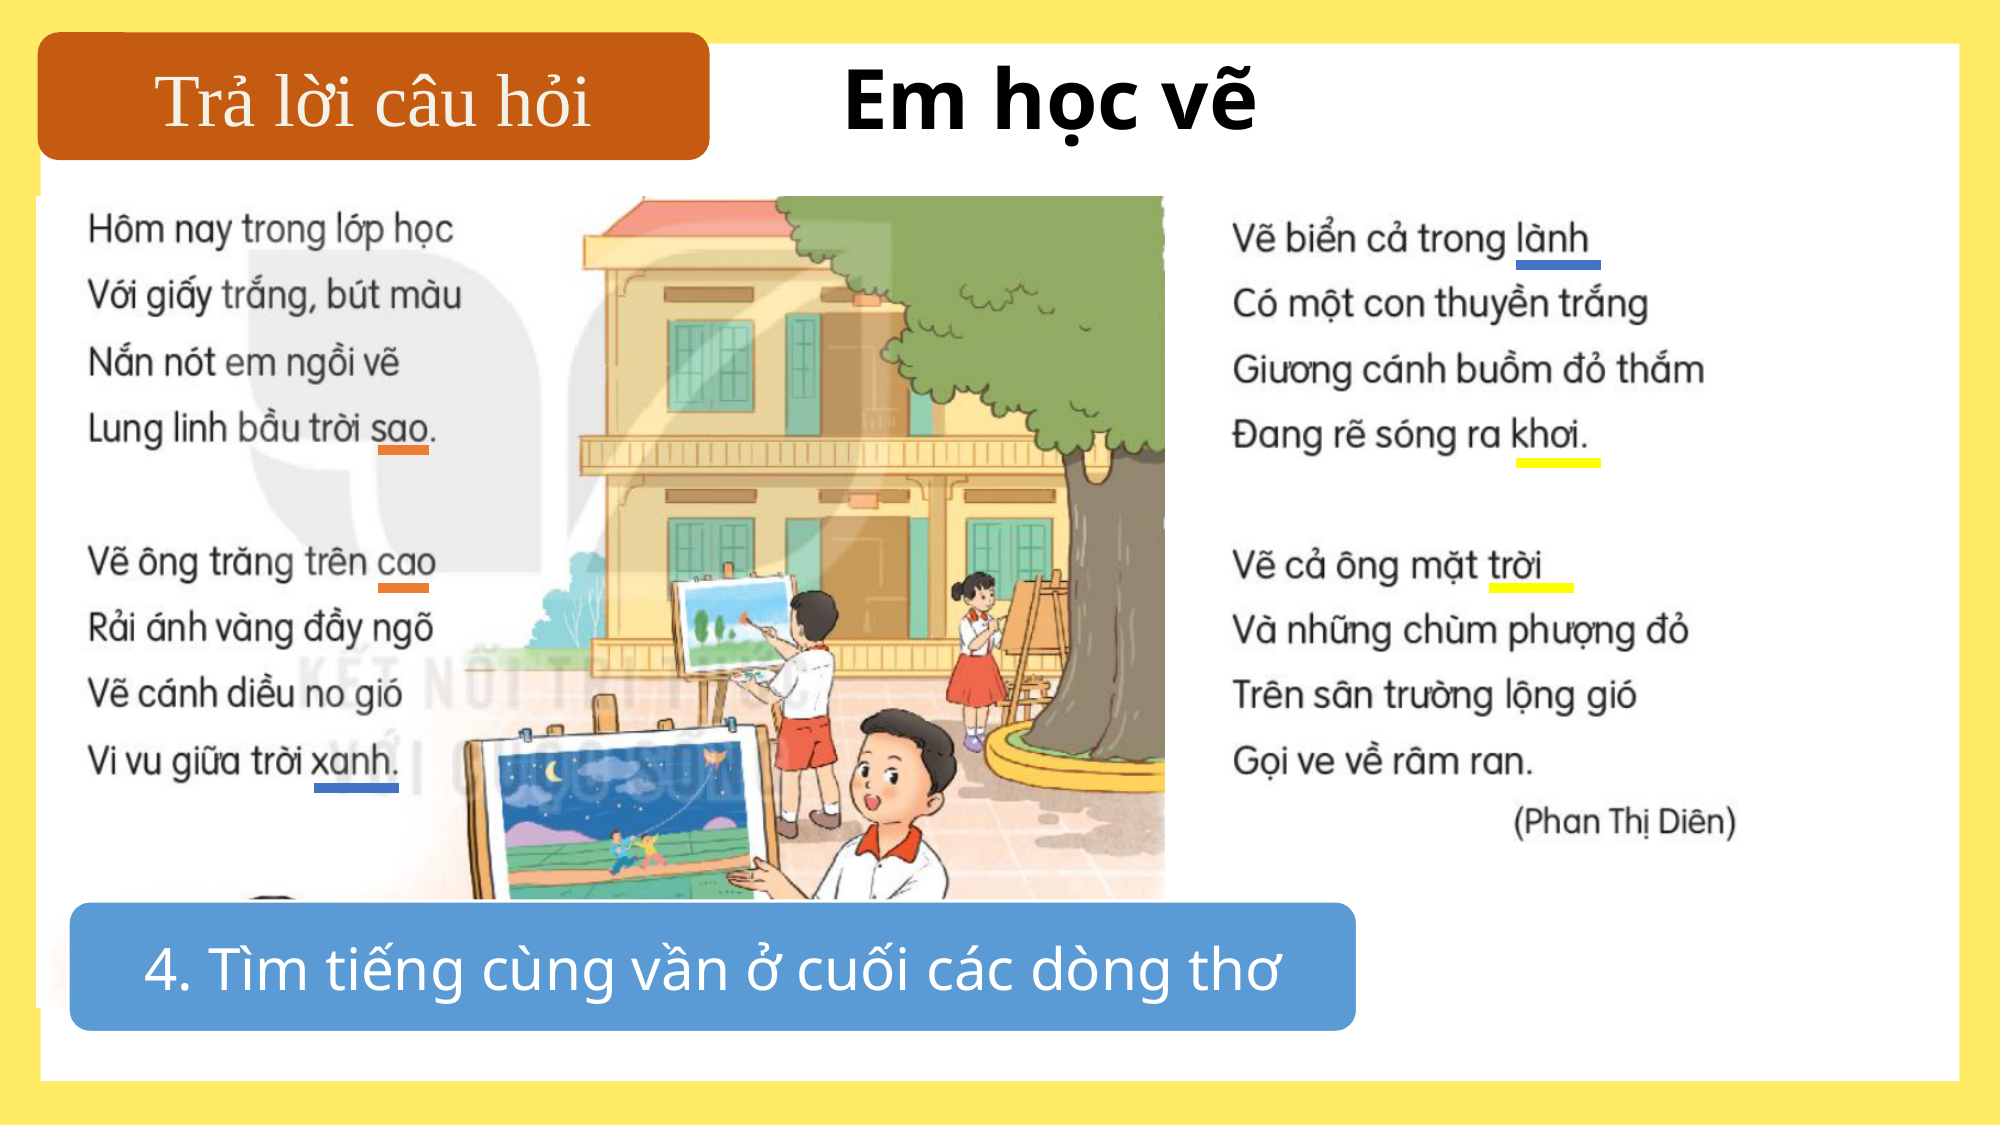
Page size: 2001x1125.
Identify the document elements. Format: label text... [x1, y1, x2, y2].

picture [1218, 210, 1803, 852]
text_box Em học vẽ [718, 39, 1382, 154]
text_box 4. Tìm tiếng cùng vần ở cuối các dòng thơ [66, 899, 1360, 1034]
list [36, 195, 1165, 1008]
text_box Trả lời câu hỏi [37, 32, 710, 161]
